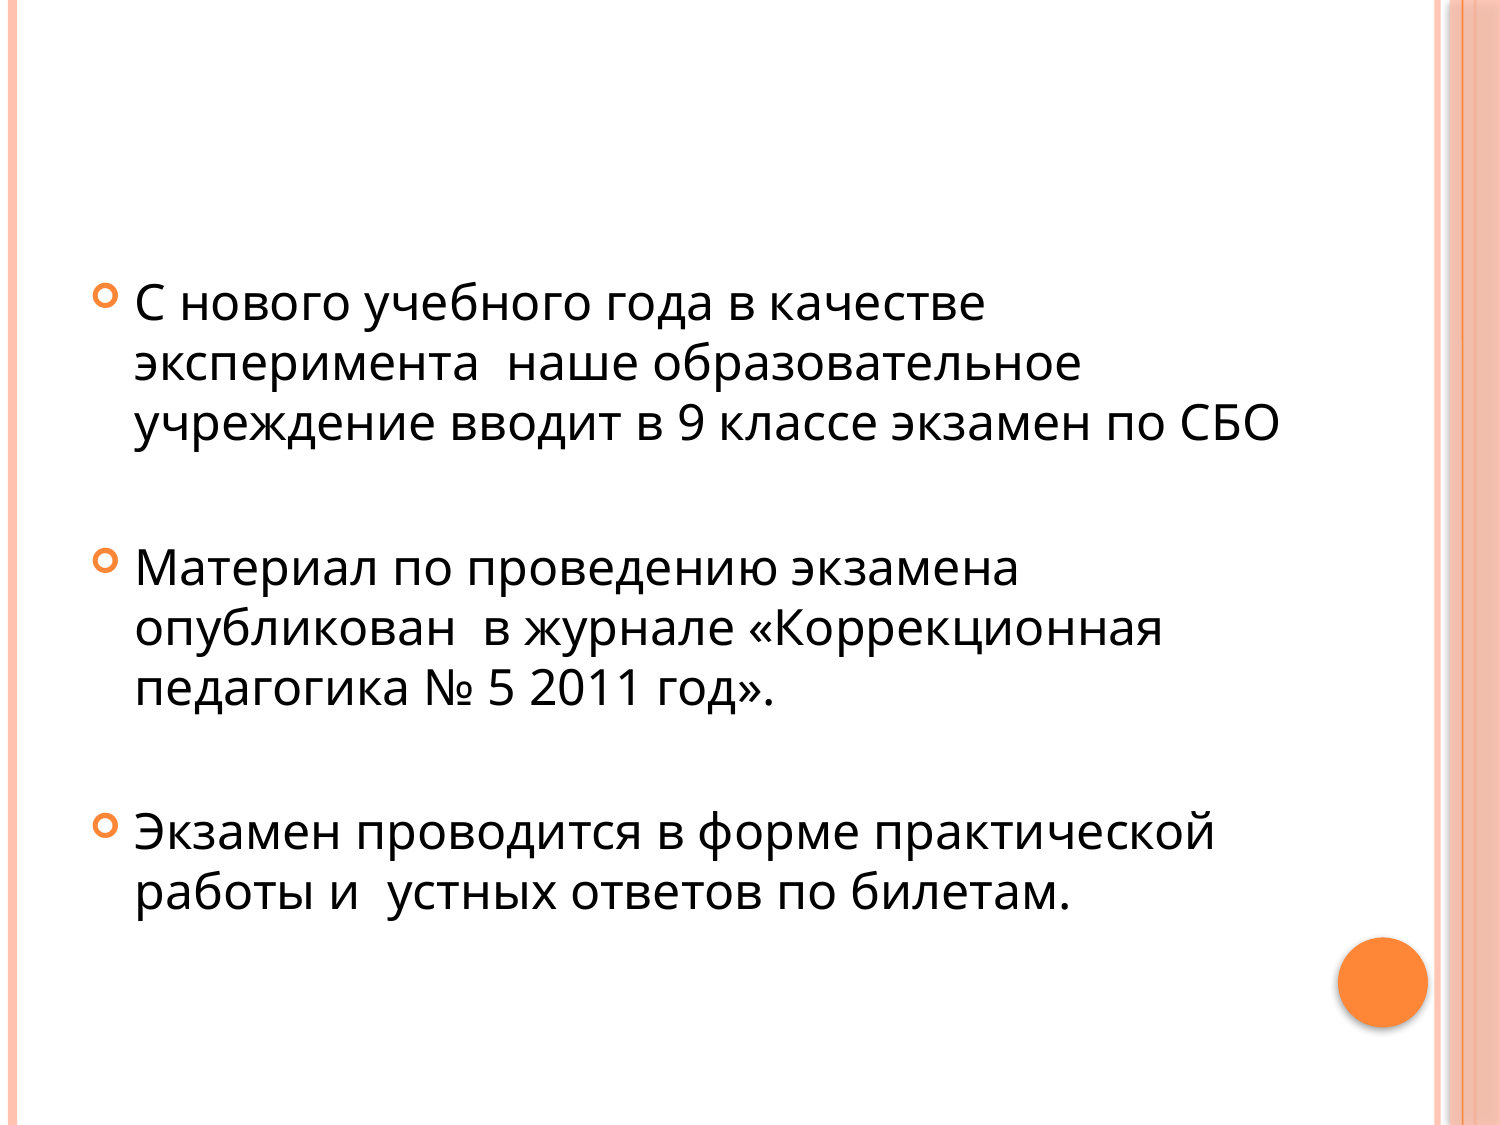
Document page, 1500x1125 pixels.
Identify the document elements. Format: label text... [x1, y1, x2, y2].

list С нового учебного года в качестве эксперимента наше образовательное учреждение вводит в 9 классе экзамен по СБО Материал по проведению экзамена опубликован в журнале «Коррекционная педагогика № 5 2011 год». Экзамен проводится в форме практической работы и устных ответов по билетам. [75, 262, 1300, 1062]
